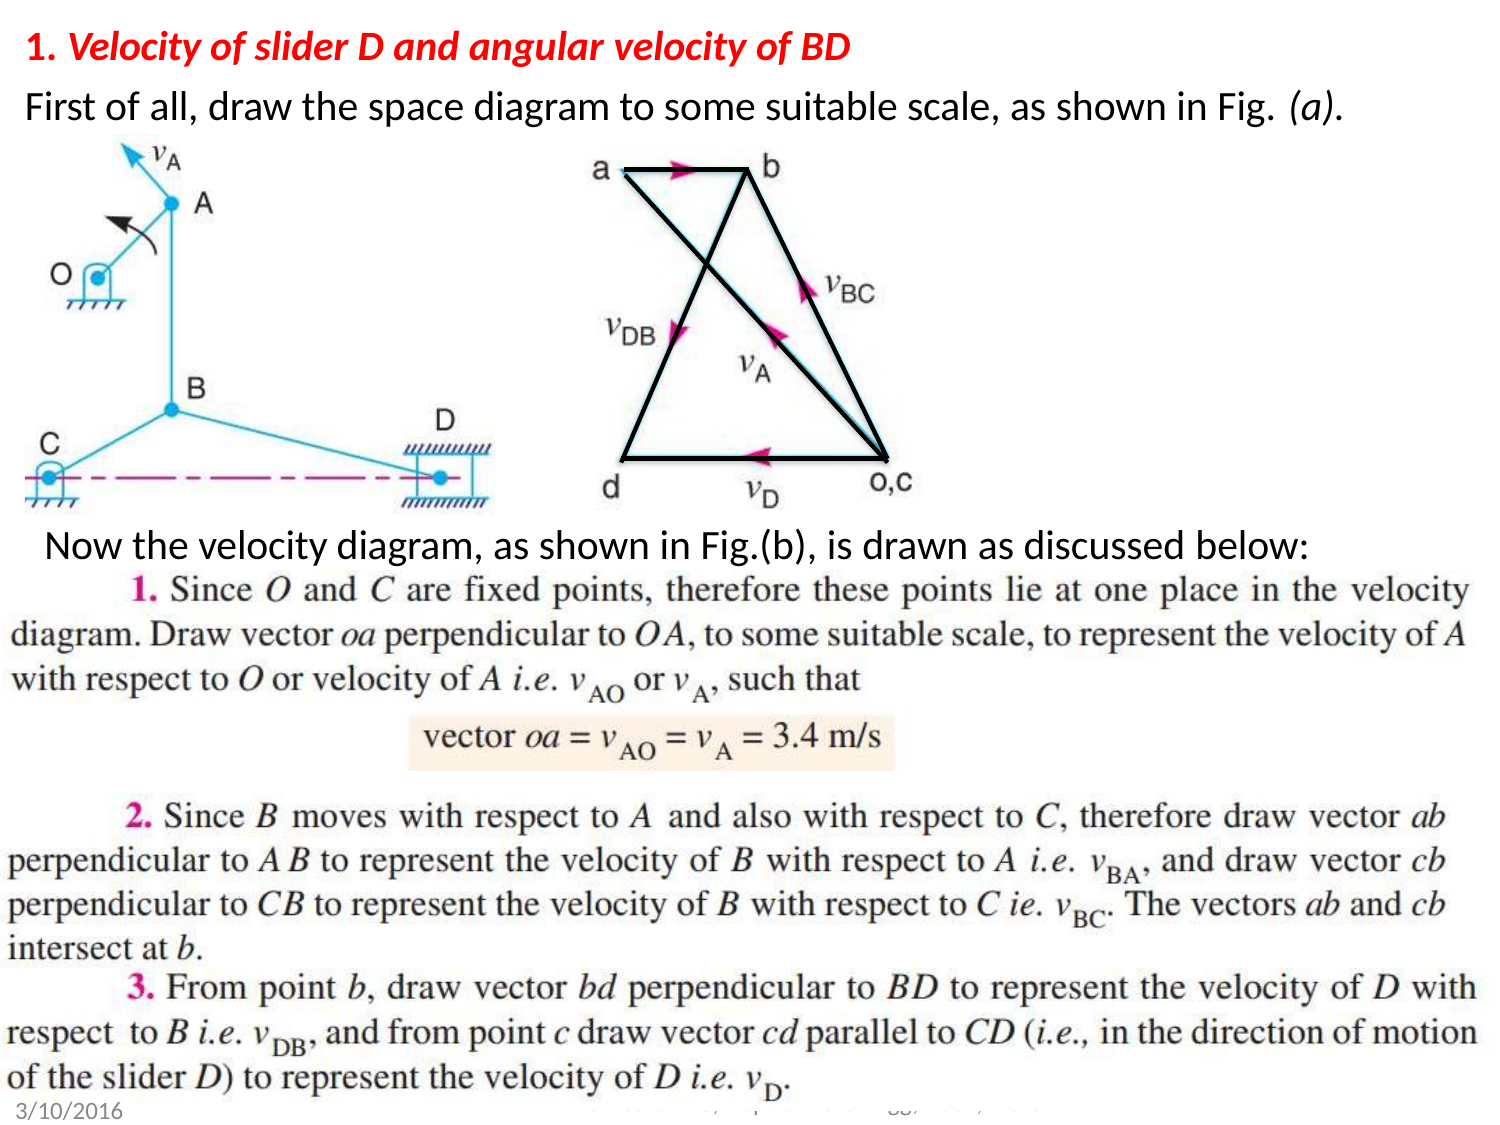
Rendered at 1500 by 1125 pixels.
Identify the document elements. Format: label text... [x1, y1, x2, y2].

text_box 1. Velocity of slider D and angular velocity of BD First of all, draw the space diagram to some suitable scale, as shown in Fig. (a). [22, 6, 1355, 129]
text_box [756, 470, 897, 475]
text_box [585, 147, 923, 510]
text_box [24, 134, 496, 517]
text_box [737, 163, 897, 470]
text_box Hareesha N G, Dept of Aero Engg, DSCE, Blore 34 [573, 1111, 1485, 1119]
text_box 3/10/2016 [12, 1099, 126, 1125]
text_box Now the velocity diagram, as shown in Fig.(b), is drawn as discussed below: [42, 515, 1318, 568]
text_box [0, 968, 1500, 1111]
text_box [611, 471, 756, 475]
text_box [3, 570, 1475, 771]
text_box [611, 452, 895, 471]
text_box [611, 164, 737, 452]
text_box [0, 793, 1451, 968]
